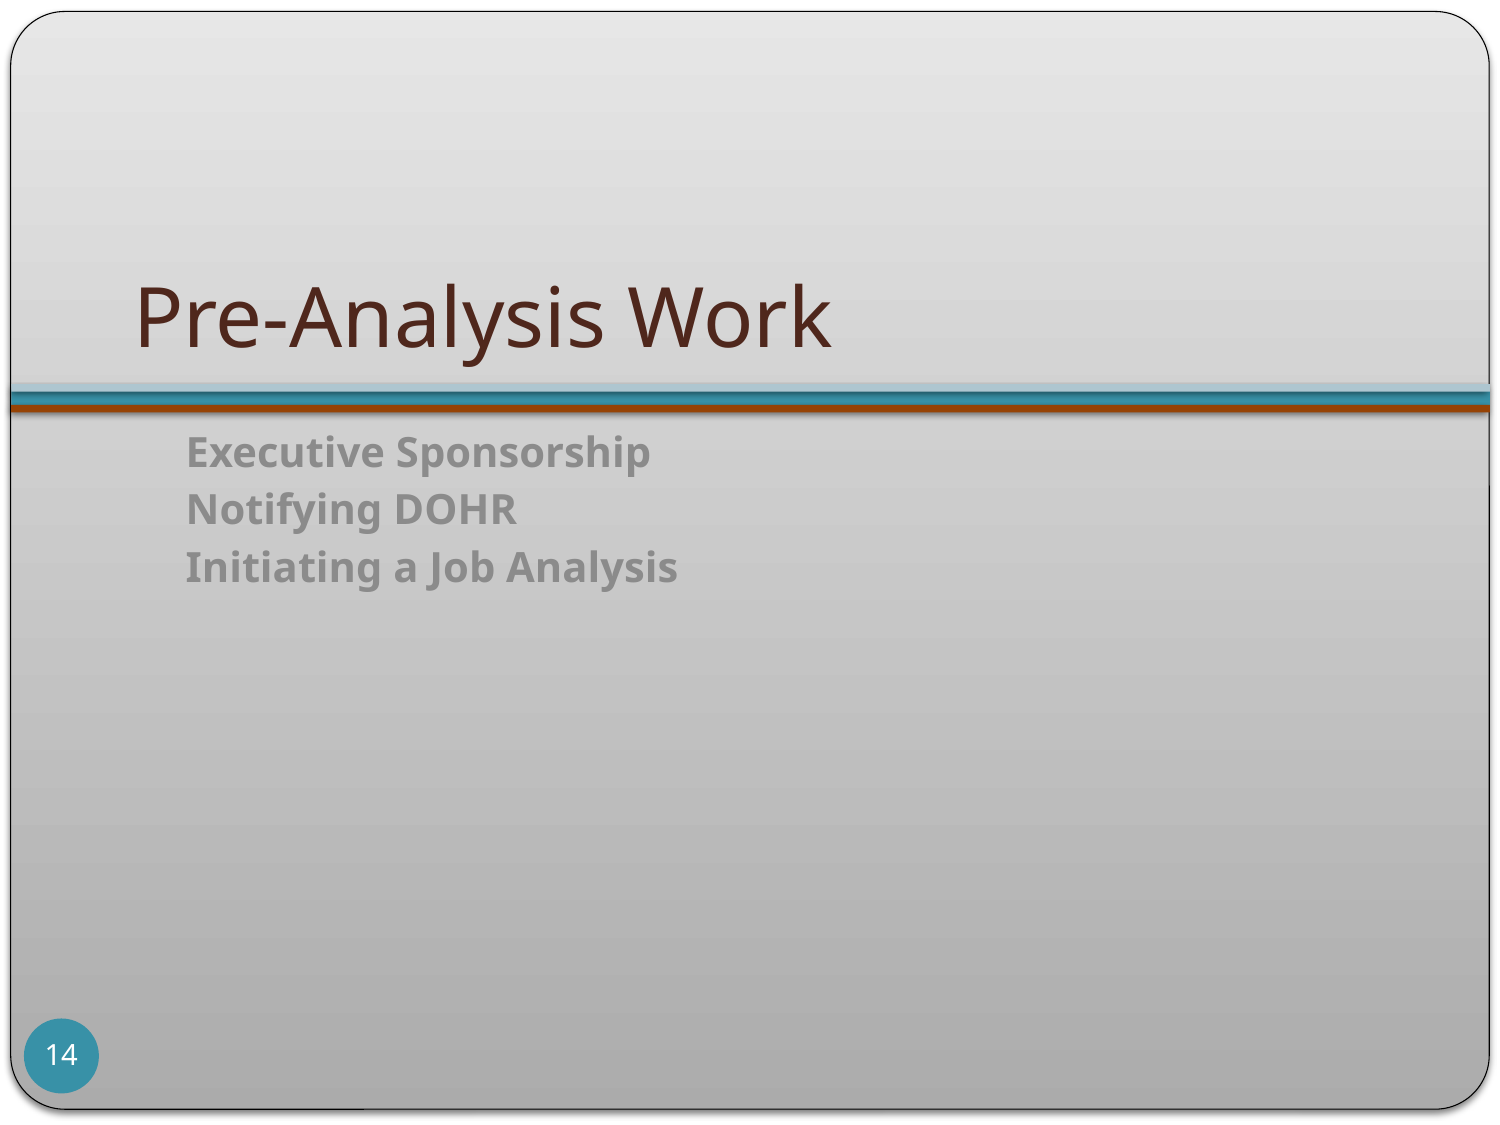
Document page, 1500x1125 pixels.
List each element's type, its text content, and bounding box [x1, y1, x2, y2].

list Executive Sponsorship Notifying DOHR Initiating a Job Analysis [118, 417, 1394, 638]
title Pre-Analysis Work [118, 156, 1394, 380]
slide_number 14 [23, 1018, 99, 1094]
